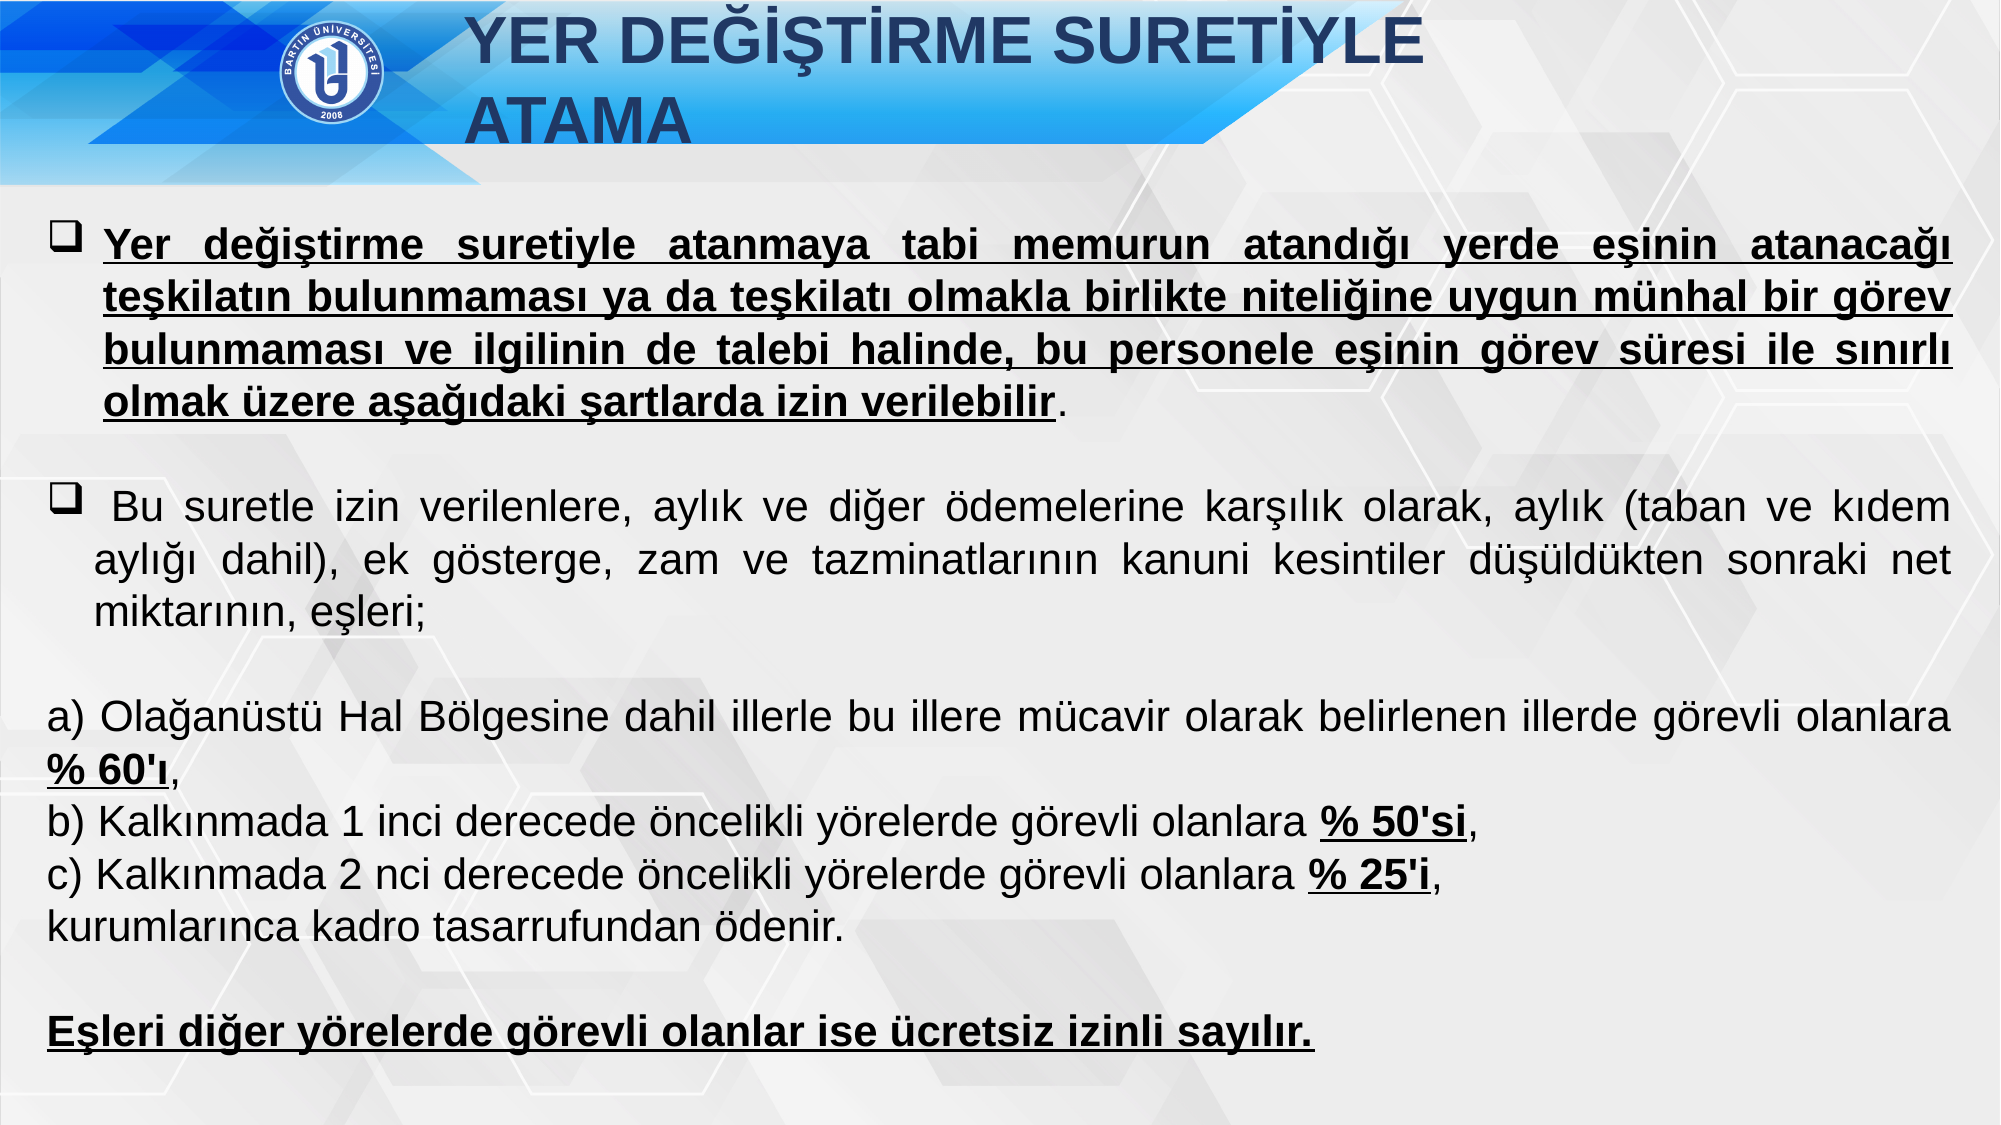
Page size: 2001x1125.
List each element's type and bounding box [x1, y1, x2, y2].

text_box [0, 0, 1505, 199]
picture [0, 0, 2000, 1125]
